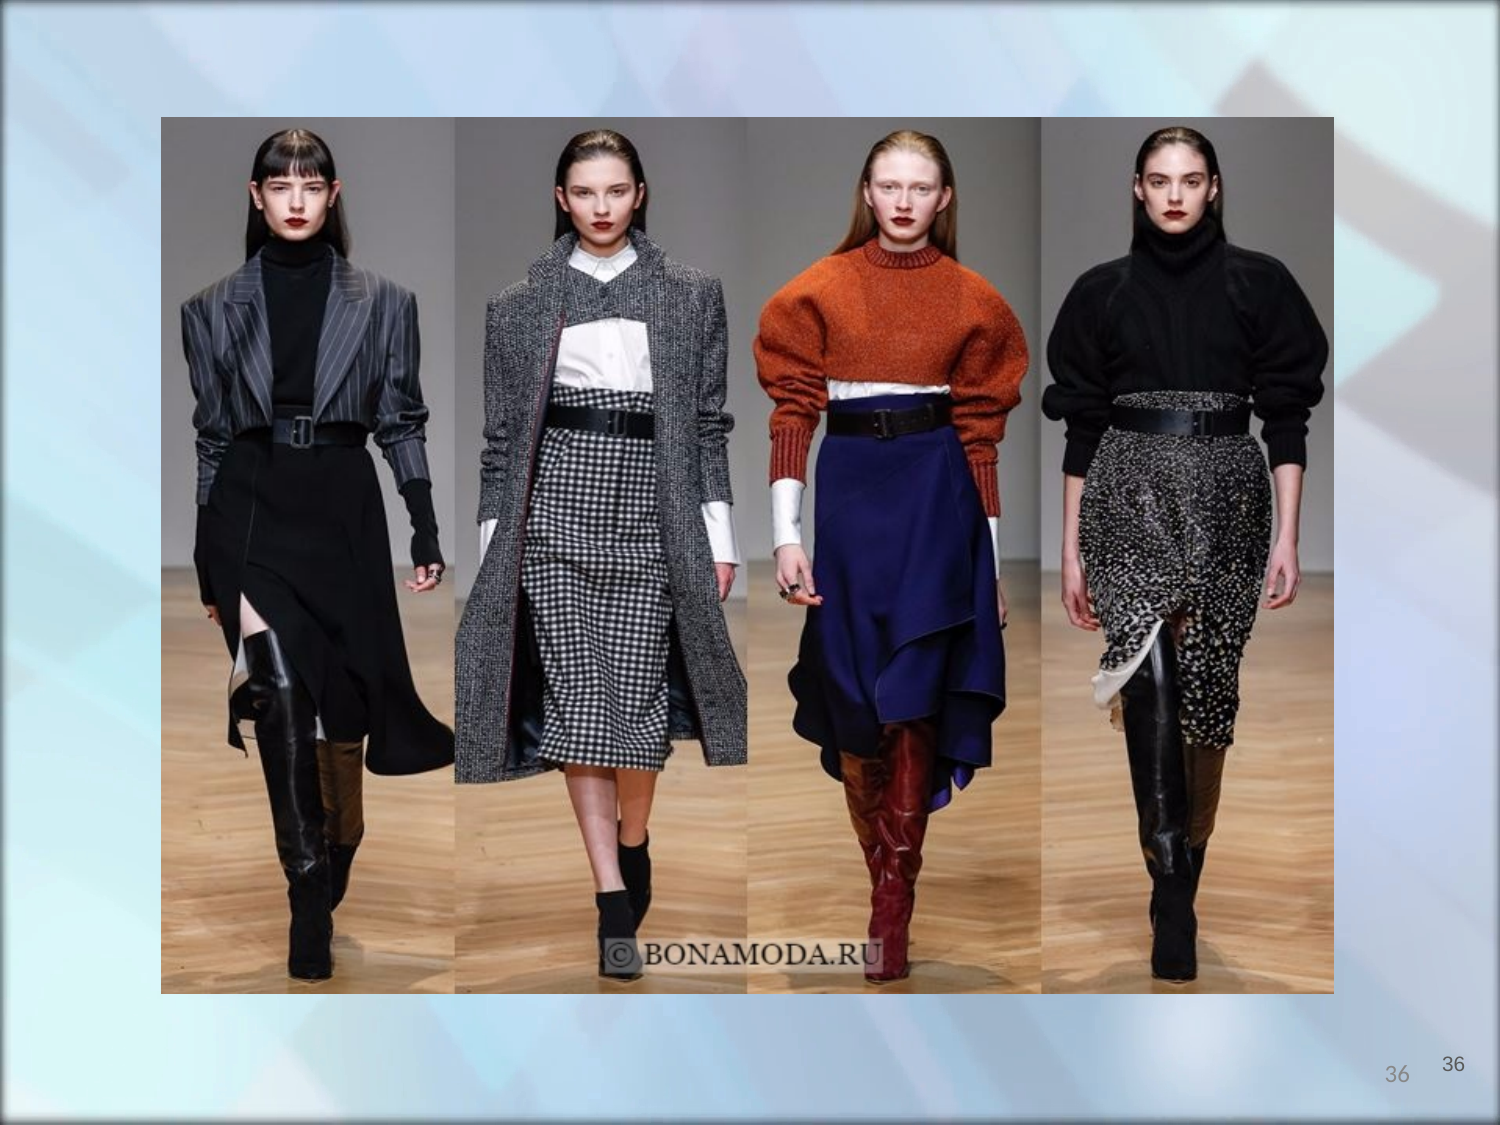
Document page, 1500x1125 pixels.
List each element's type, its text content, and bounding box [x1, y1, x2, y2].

text_box <номер> [1074, 1042, 1425, 1103]
picture [0, 0, 1500, 1125]
